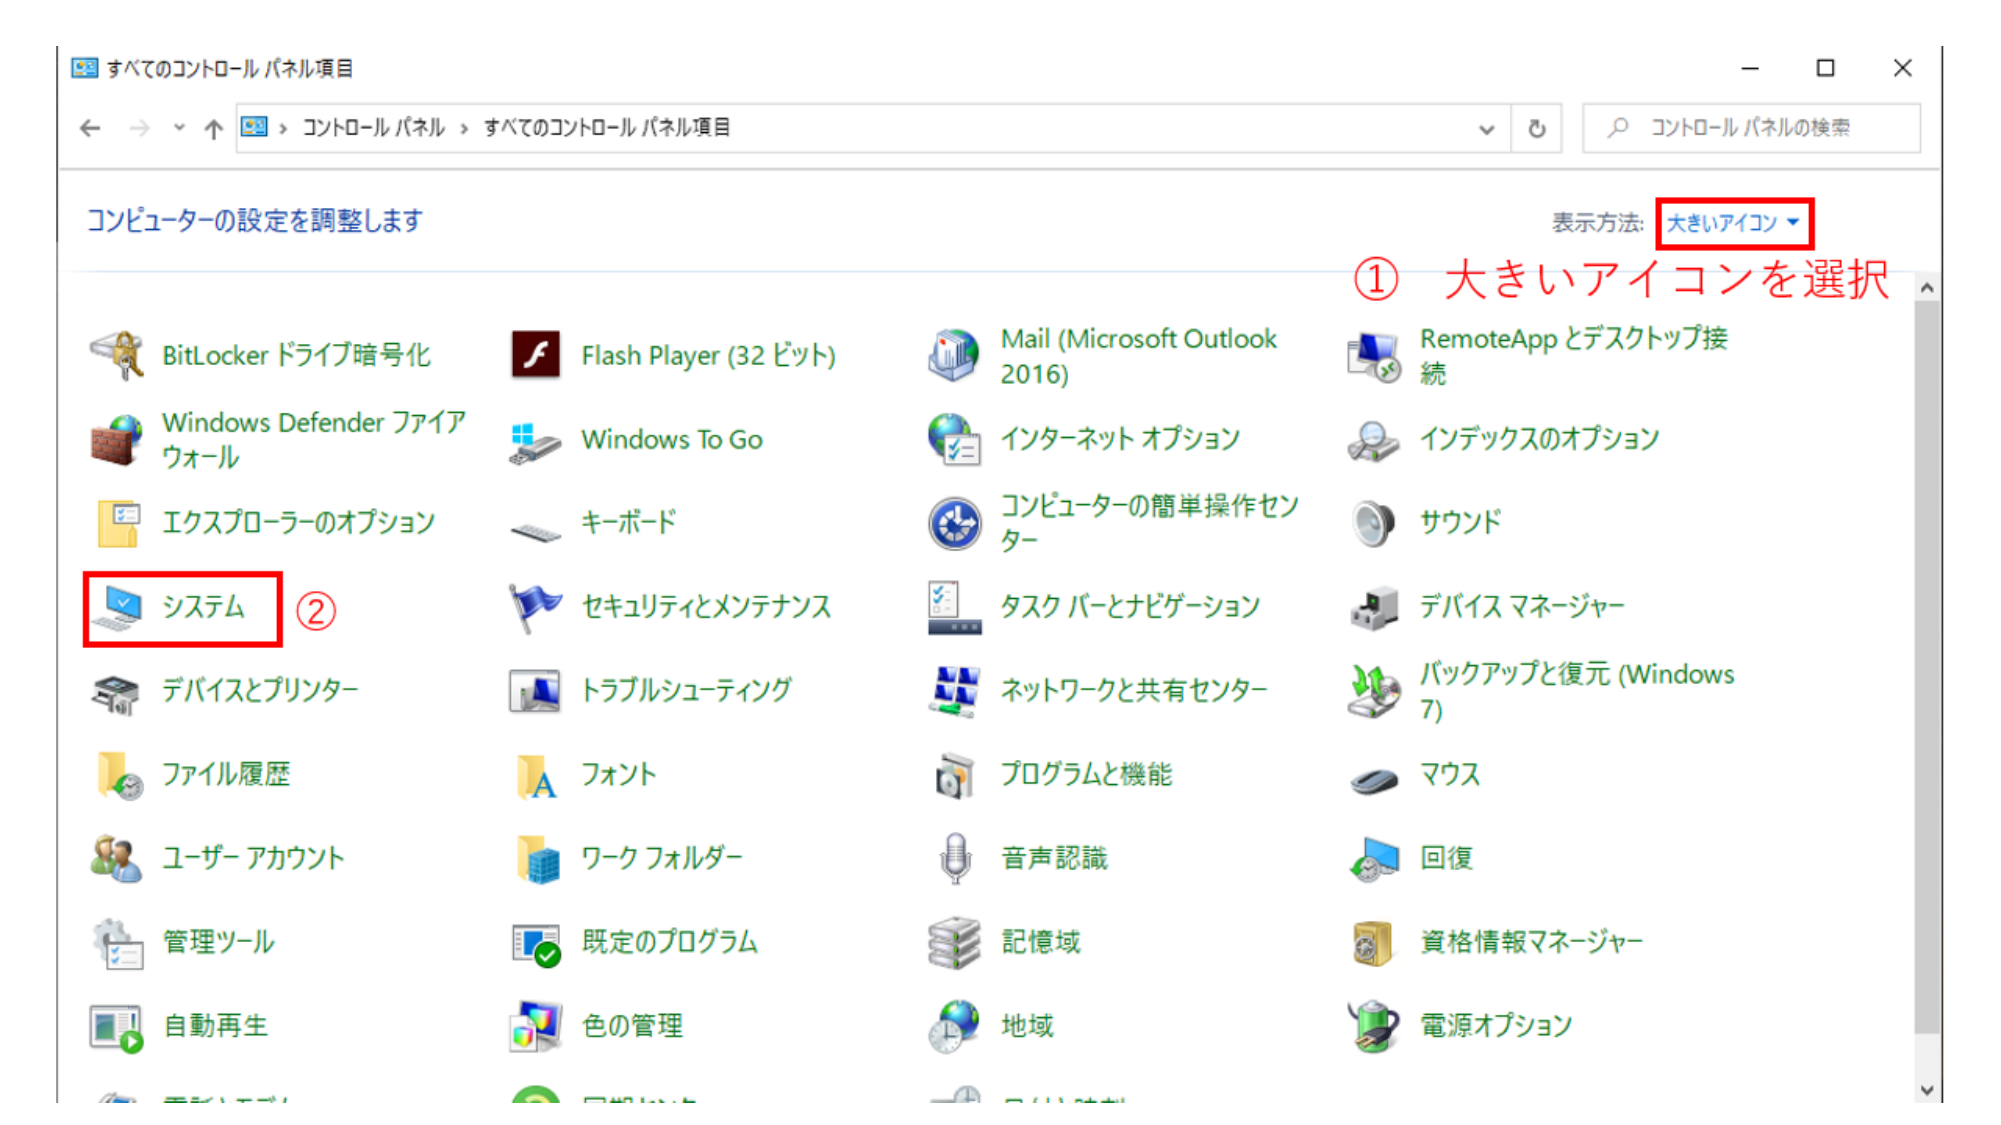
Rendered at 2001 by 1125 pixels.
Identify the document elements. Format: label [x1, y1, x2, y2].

picture [55, 46, 1945, 1103]
